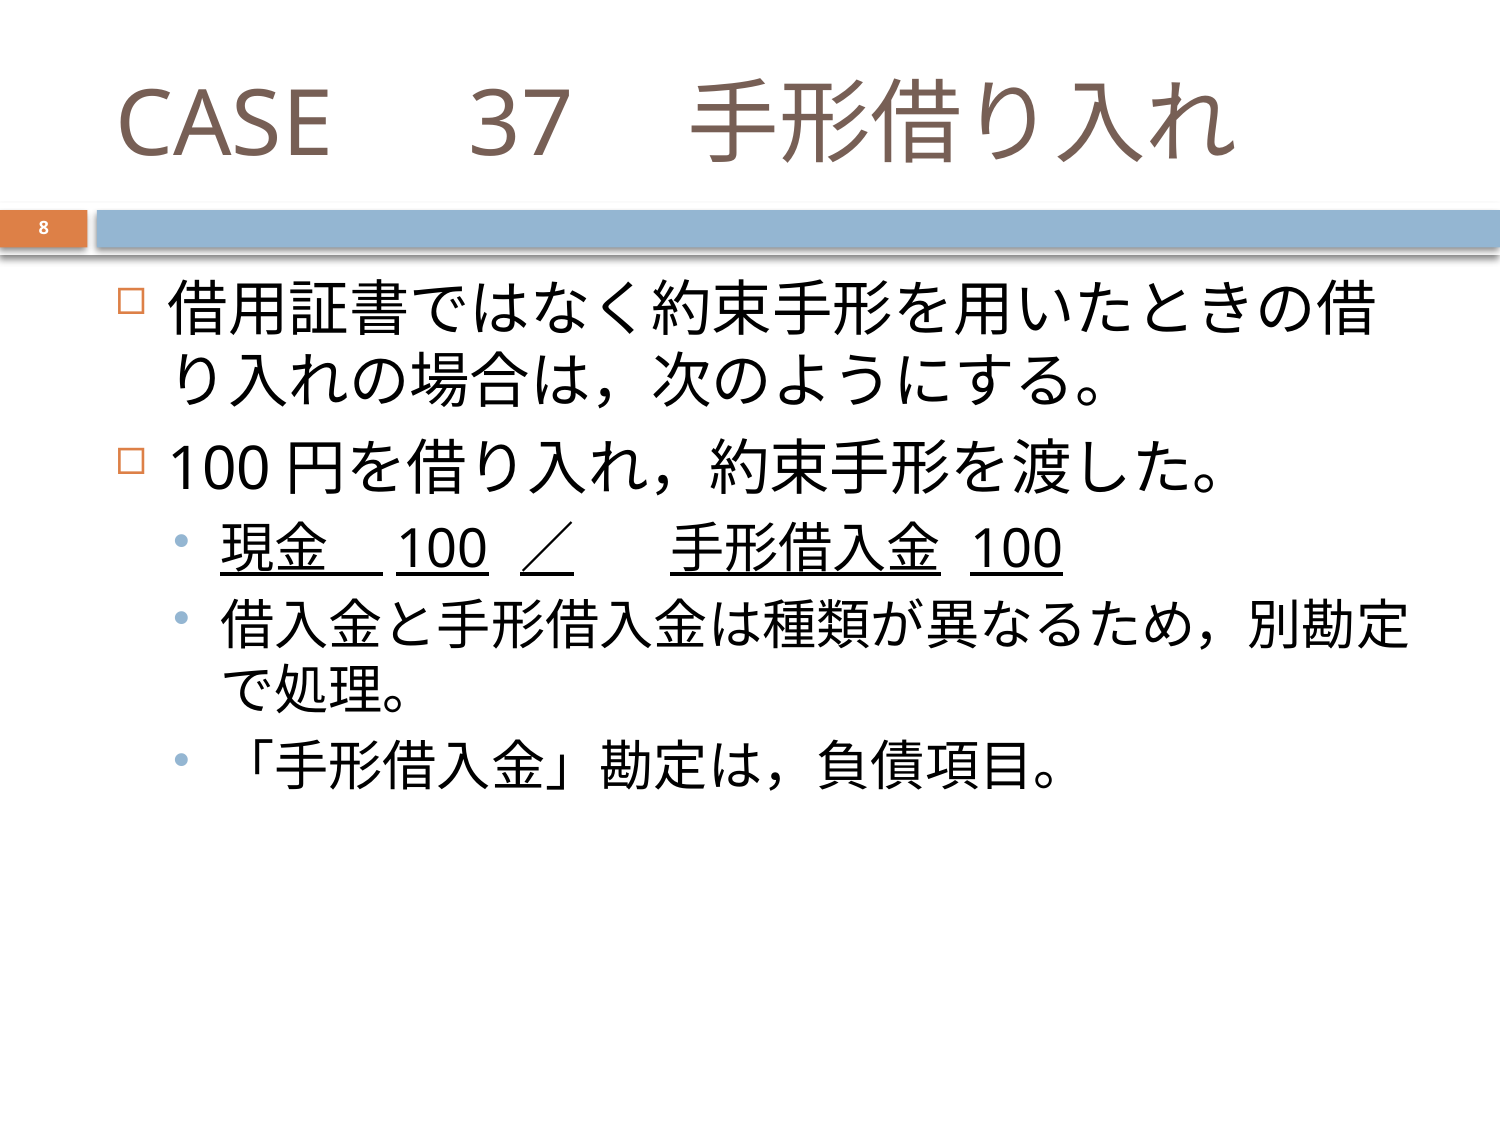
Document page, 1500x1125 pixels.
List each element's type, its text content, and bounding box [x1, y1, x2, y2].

slide_number 8 [0, 208, 88, 249]
title CASE 37 手形借り入れ [100, 37, 1438, 200]
list 借用証書ではなく約束手形を用いたときの借り入れの場合は，次のようにする。 100円を借り入れ，約束手形を渡した。 現金 100 ／ 手形借入金 100 借入金と手形借入金は種類が異なるため，別勘定で処理。 「手形借入金」勘定は，負債項目。 [100, 262, 1438, 1083]
